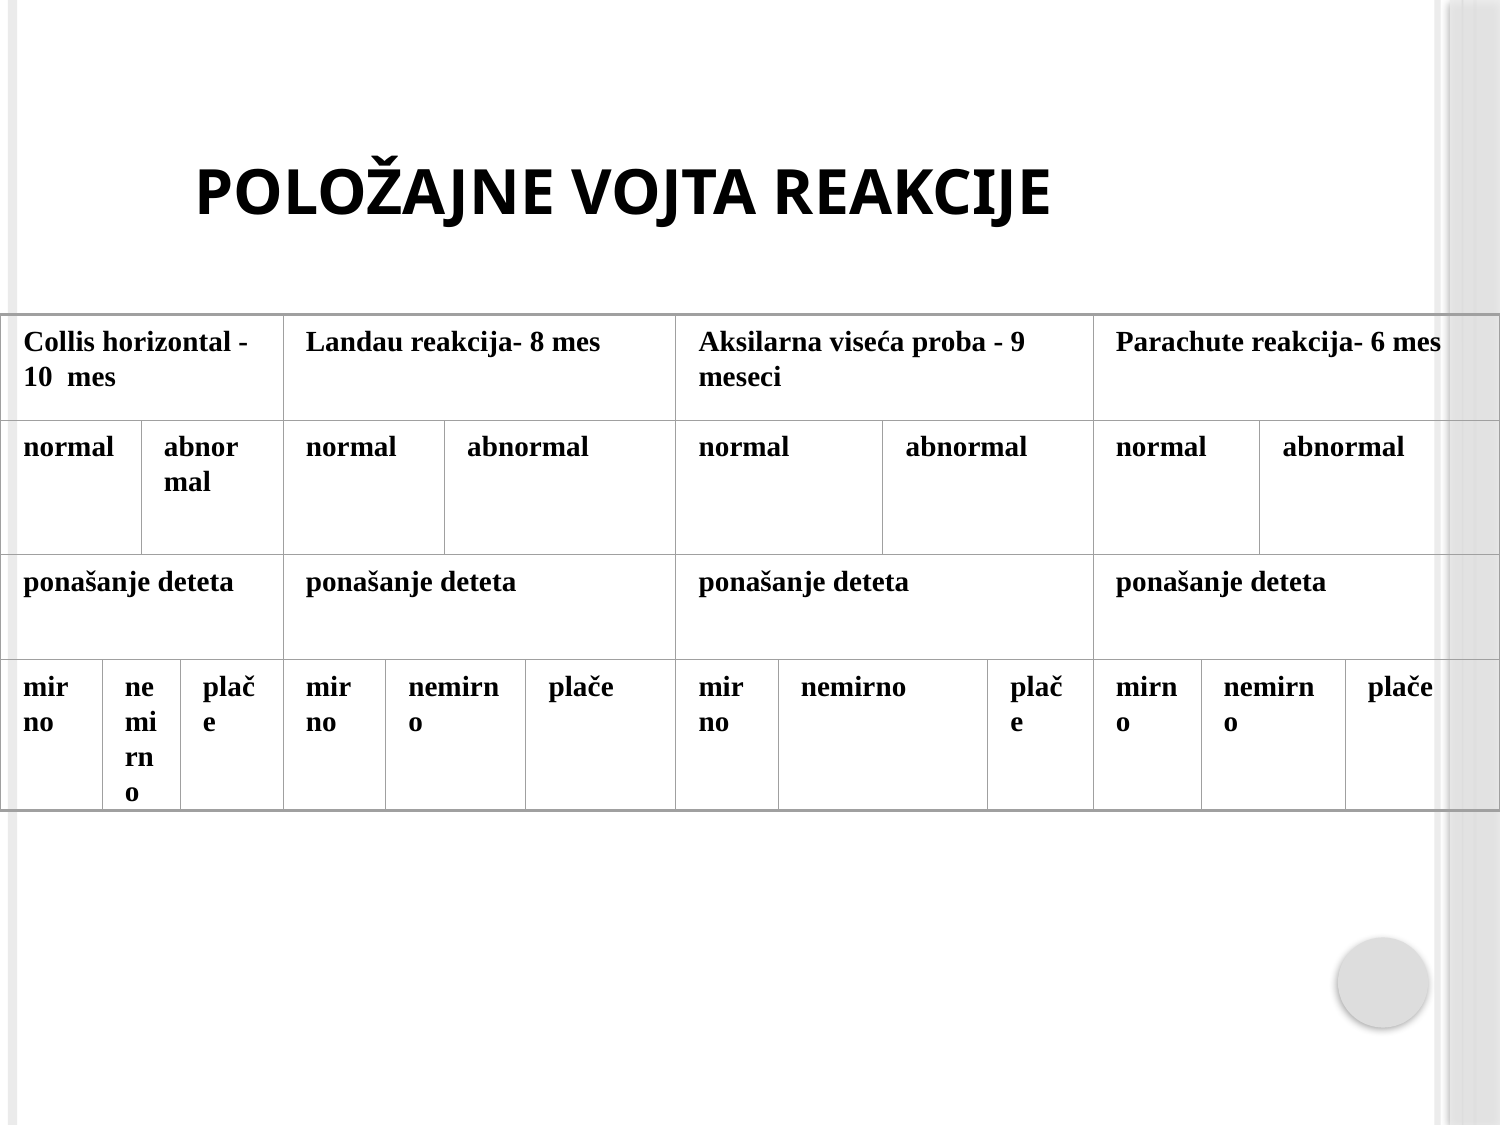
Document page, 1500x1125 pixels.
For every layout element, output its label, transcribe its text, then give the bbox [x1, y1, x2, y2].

title Položajne Vojta reakcije [179, 46, 1455, 235]
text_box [0, 313, 1500, 812]
